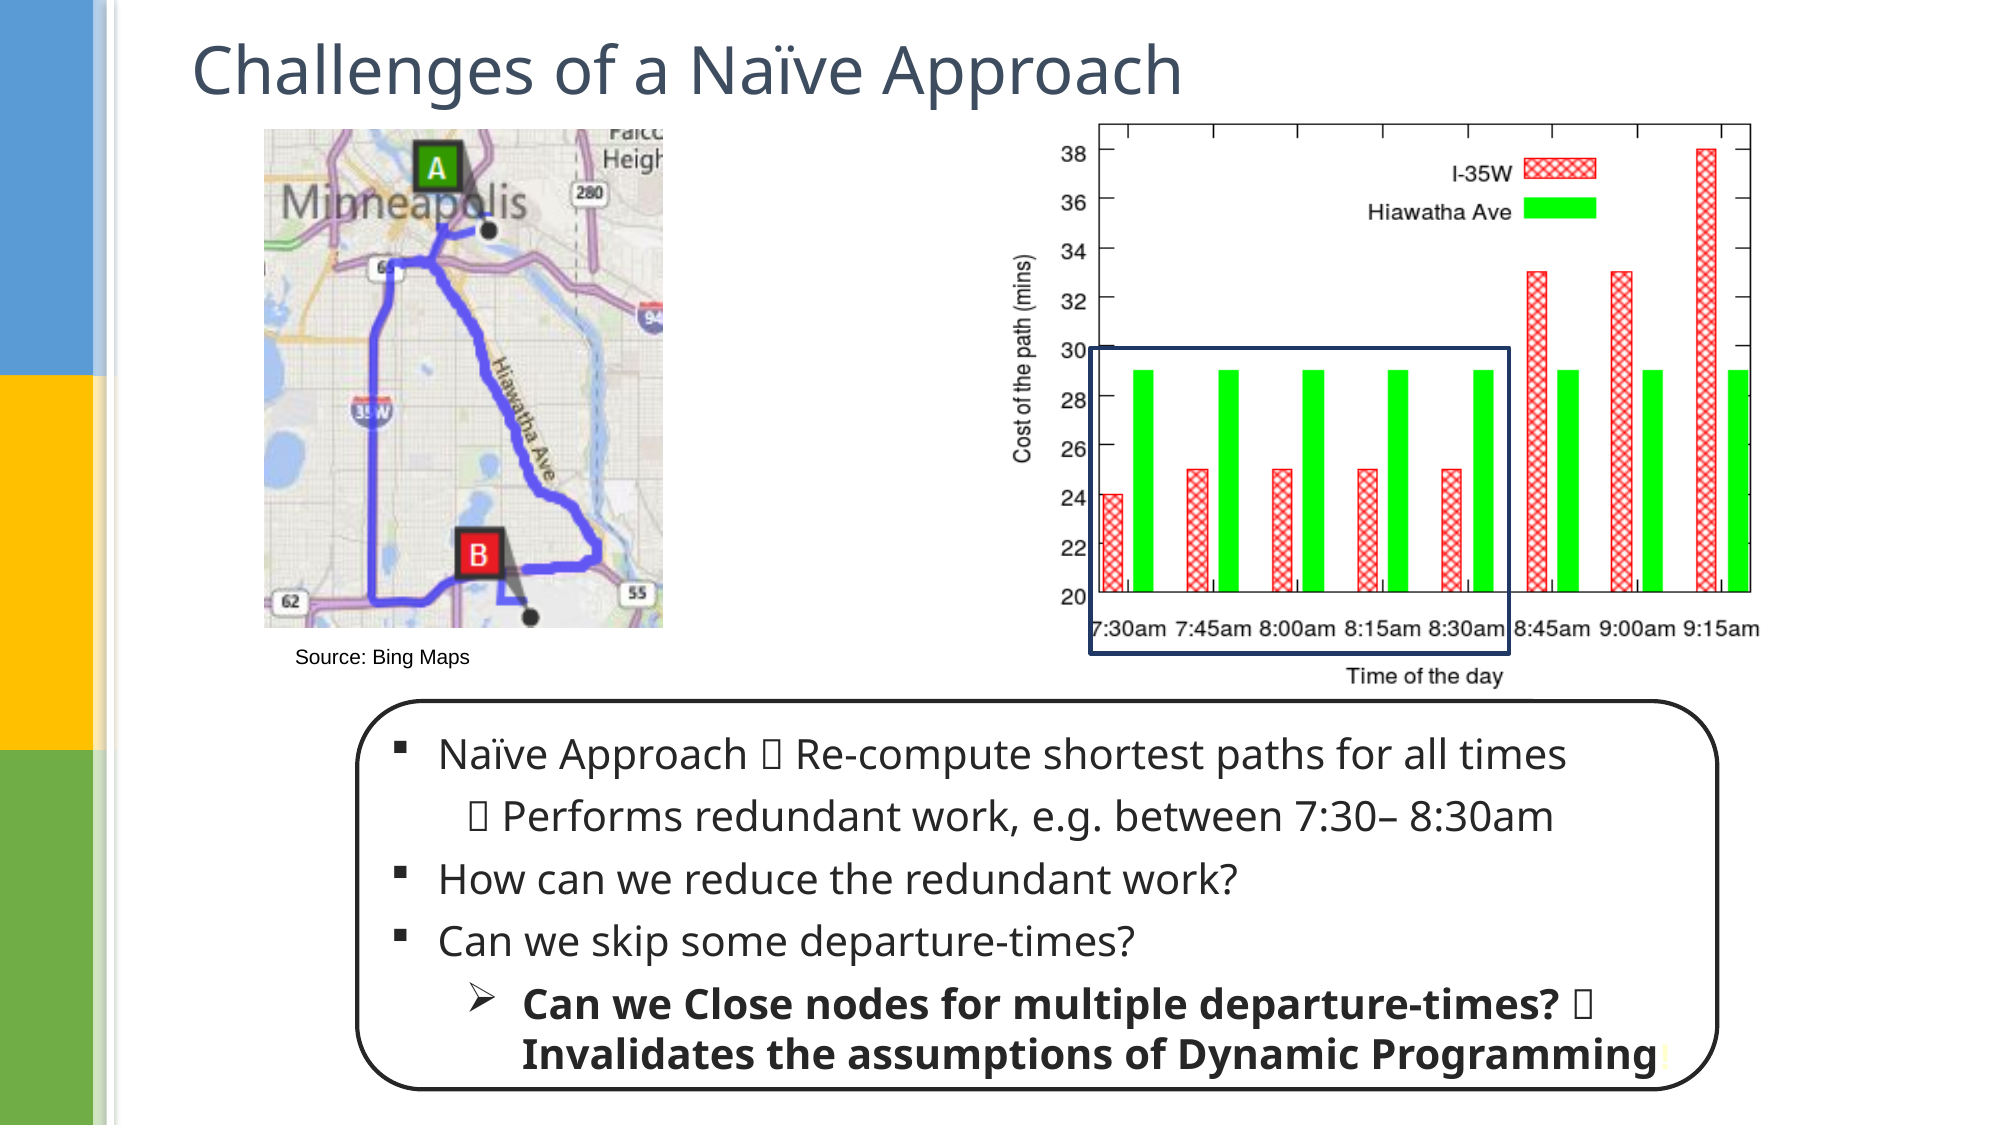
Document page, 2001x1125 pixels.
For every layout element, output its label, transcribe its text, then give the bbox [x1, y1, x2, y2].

picture [993, 99, 1790, 693]
picture [264, 129, 664, 628]
text_box Challenges of a Naïve Approach [30, 20, 1347, 115]
text_box Source: Bing Maps [280, 644, 619, 676]
text_box Naïve Approach  Re-compute shortest paths for all times  Performs redundant work, e.g. between 7:30– 8:30am How can we reduce the redundant work? Can we skip some departure-times? Can we Close nodes for multiple departure-times?  Invalidates the assumptions of Dynamic Programming! [357, 701, 1718, 1090]
